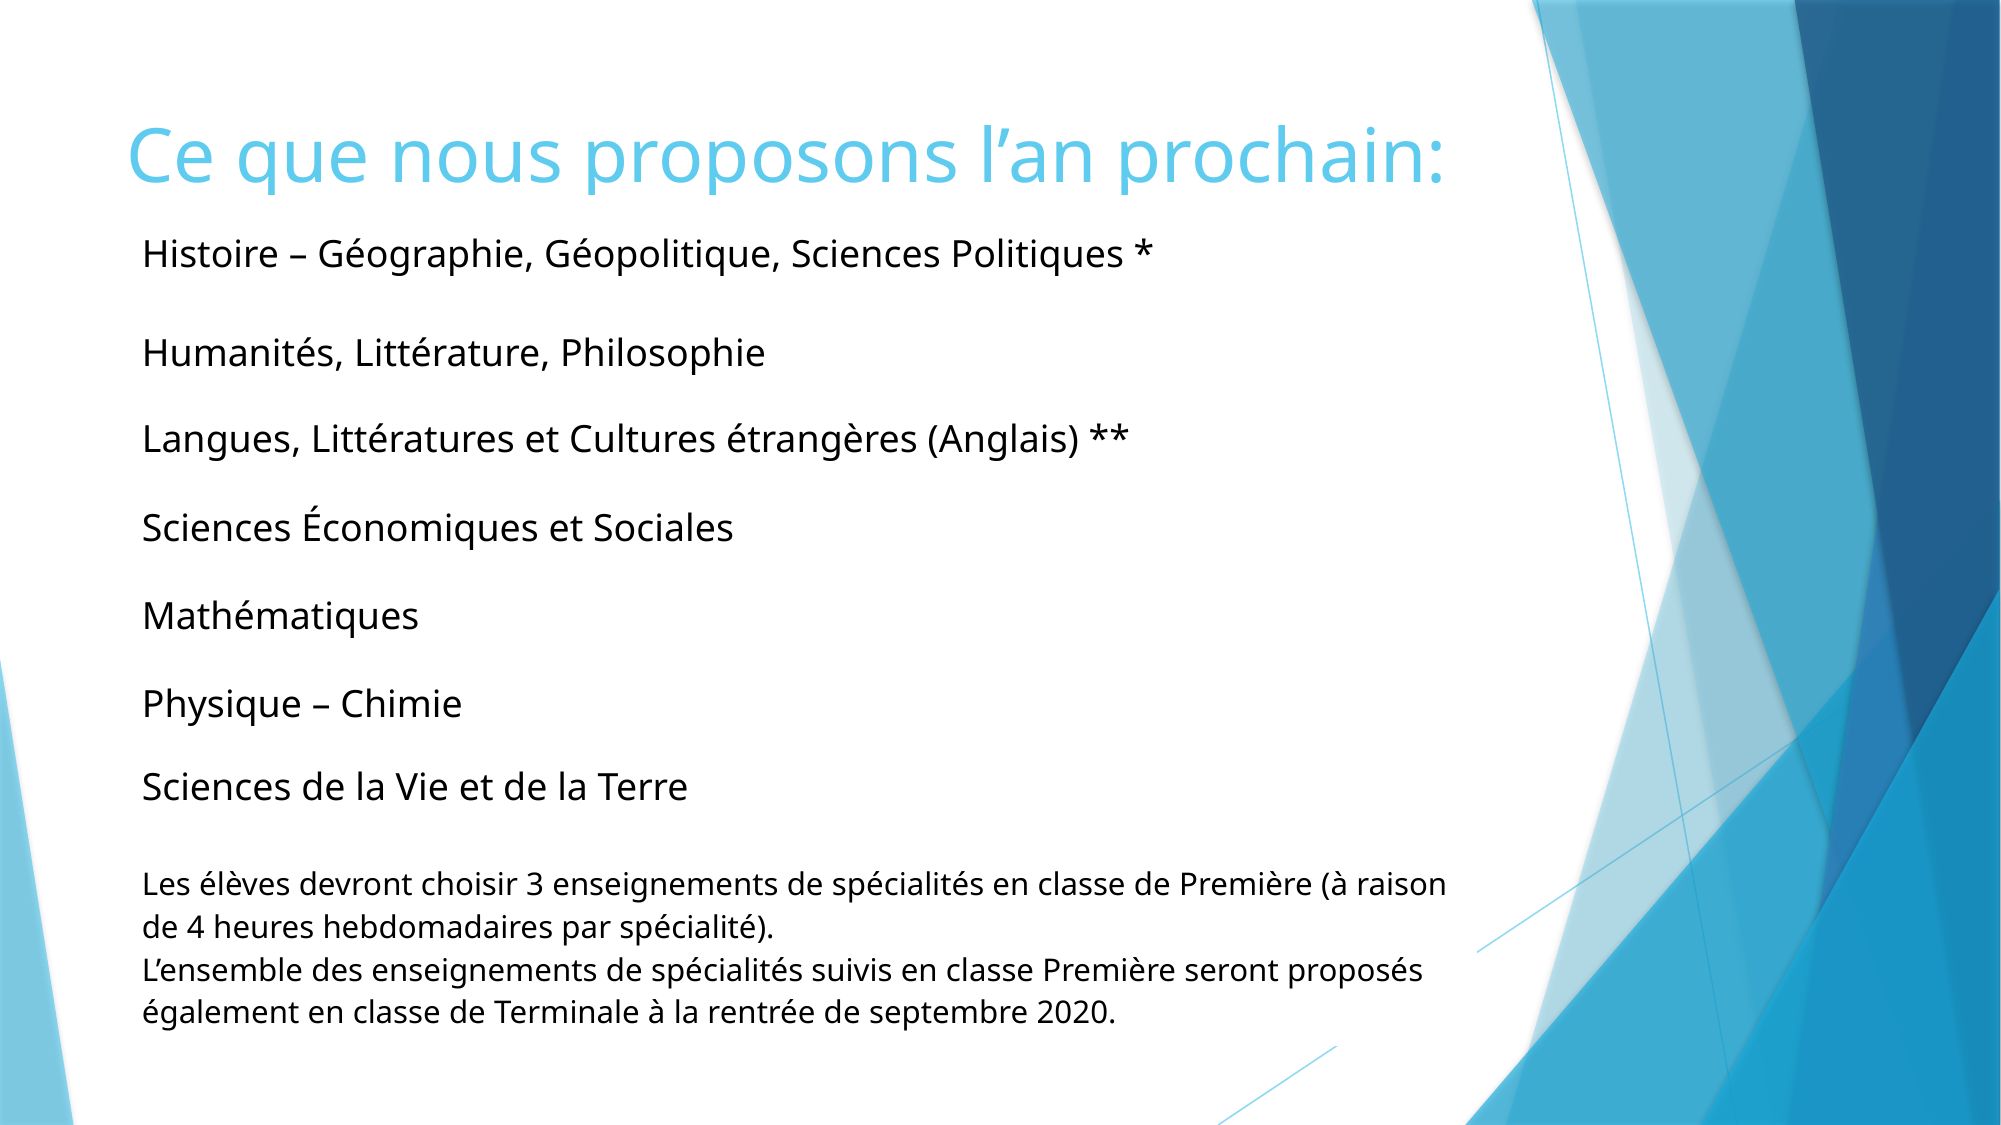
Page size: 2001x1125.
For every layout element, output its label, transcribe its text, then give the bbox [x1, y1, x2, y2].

title Ce que nous proposons l’an prochain: [111, 99, 1522, 317]
table_cell Physique – Chimie [127, 658, 1477, 747]
table_cell Mathématiques [127, 571, 1477, 658]
table_cell Sciences Économiques et Sociales [127, 483, 1477, 571]
table_cell Sciences de la Vie et de la Terre Les élèves devront choisir 3 enseignements de spécialités en classe de Première (à raison de 4 heures hebdomadaires par spécialité). L’ensemble des enseignements de spécialités suivis en classe Première seront proposés également en classe de Terminale à la rentrée de septembre 2020. [127, 747, 1477, 1046]
table_cell Langues, Littératures et Cultures étrangères (Anglais) ** [127, 394, 1477, 483]
table_header Histoire – Géographie, Géopolitique, Sciences Politiques * [127, 195, 1477, 311]
table_cell Humanités, Littérature, Philosophie [127, 311, 1477, 394]
